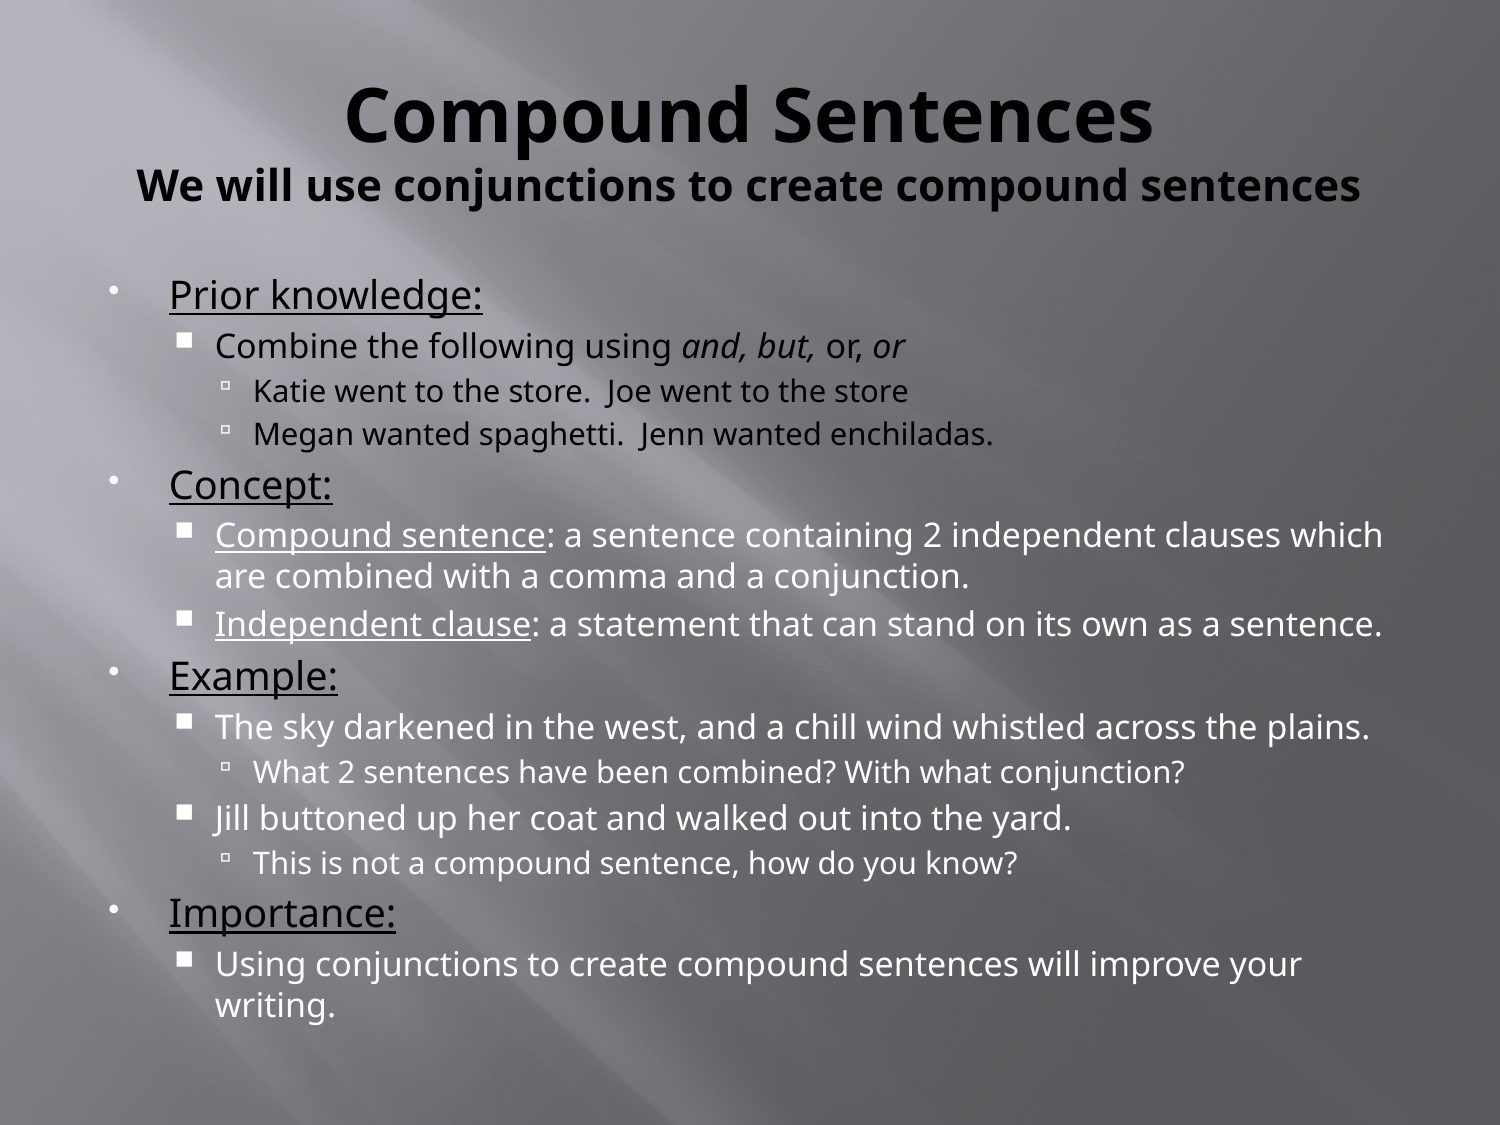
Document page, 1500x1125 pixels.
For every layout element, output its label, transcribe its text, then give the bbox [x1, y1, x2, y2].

title Compound Sentences We will use conjunctions to create compound sentences [75, 45, 1425, 233]
list Prior knowledge: Combine the following using and, but, or, or Katie went to the store. Joe went to the store Megan wanted spaghetti. Jenn wanted enchiladas. Concept: Compound sentence: a sentence containing 2 independent clauses which are combined with a comma and a conjunction. Independent clause: a statement that can stand on its own as a sentence. Example: The sky darkened in the west, and a chill wind whistled across the plains. What 2 sentences have been combined? With what conjunction? Jill buttoned up her coat and walked out into the yard. This is not a compound sentence, how do you know? Importance: Using conjunctions to create compound sentences will improve your writing. [75, 262, 1425, 1035]
